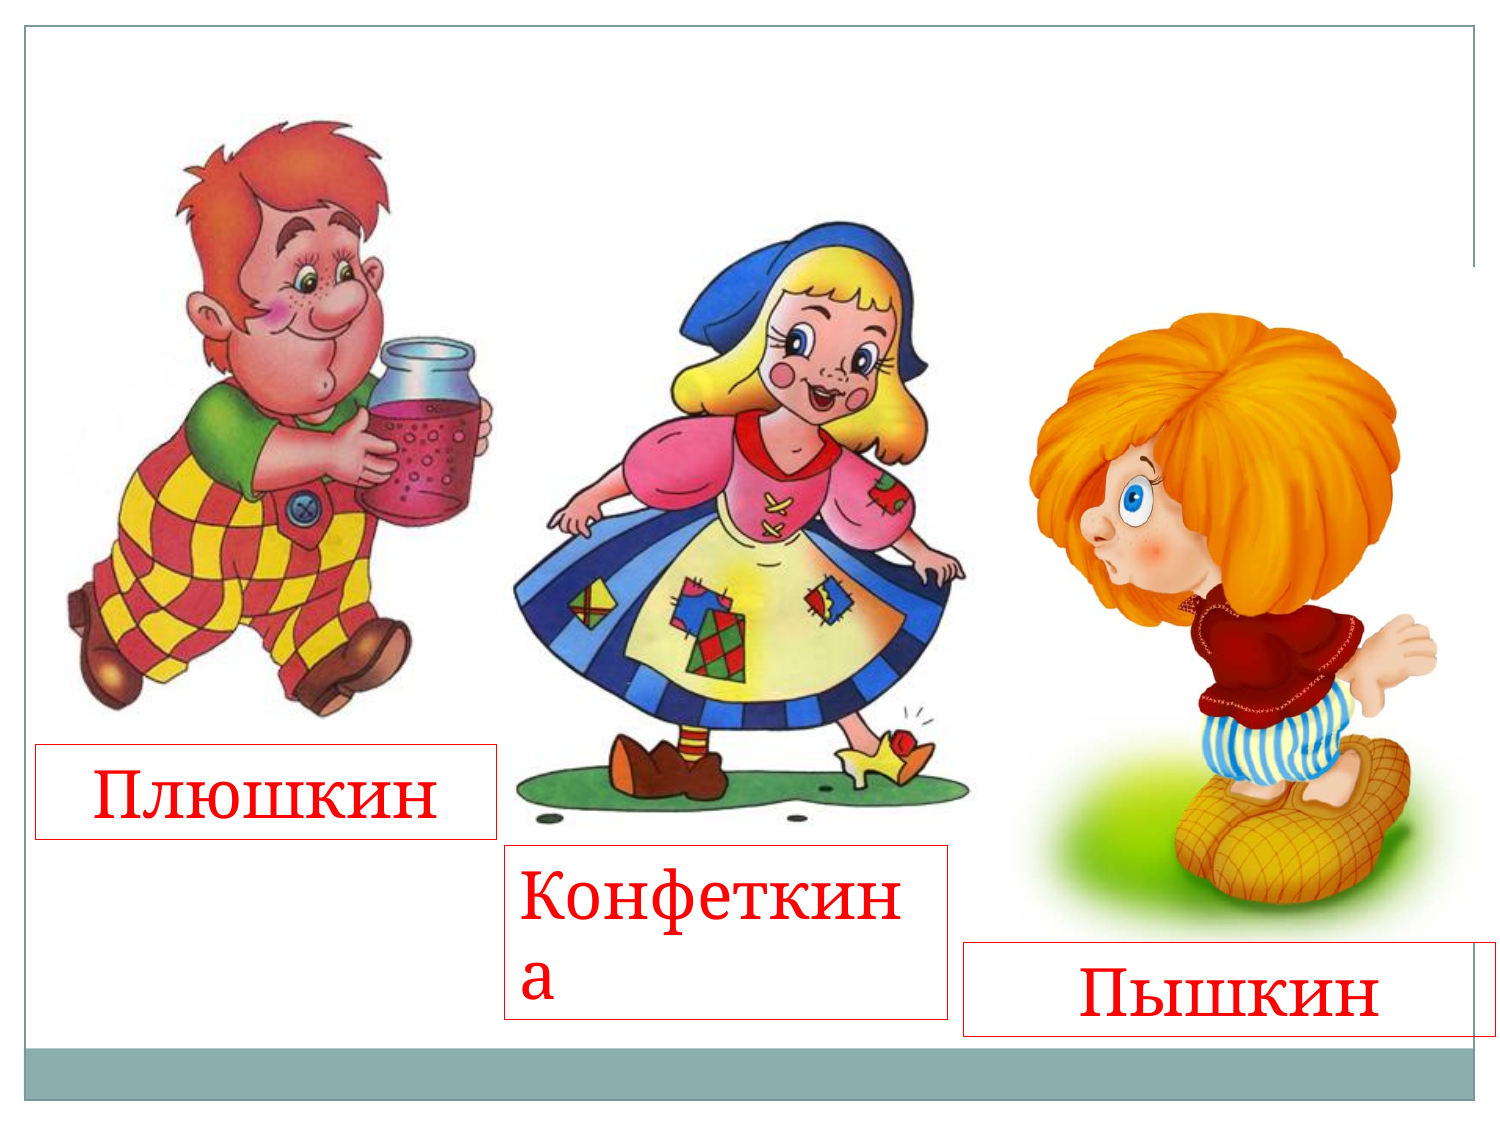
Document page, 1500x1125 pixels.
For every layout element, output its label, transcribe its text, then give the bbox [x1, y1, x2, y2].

text_box Конфеткина [504, 845, 948, 1020]
text_box Пышкин [963, 942, 1496, 1037]
picture [64, 113, 497, 720]
picture [502, 207, 1476, 943]
text_box Плюшкин [35, 744, 497, 840]
